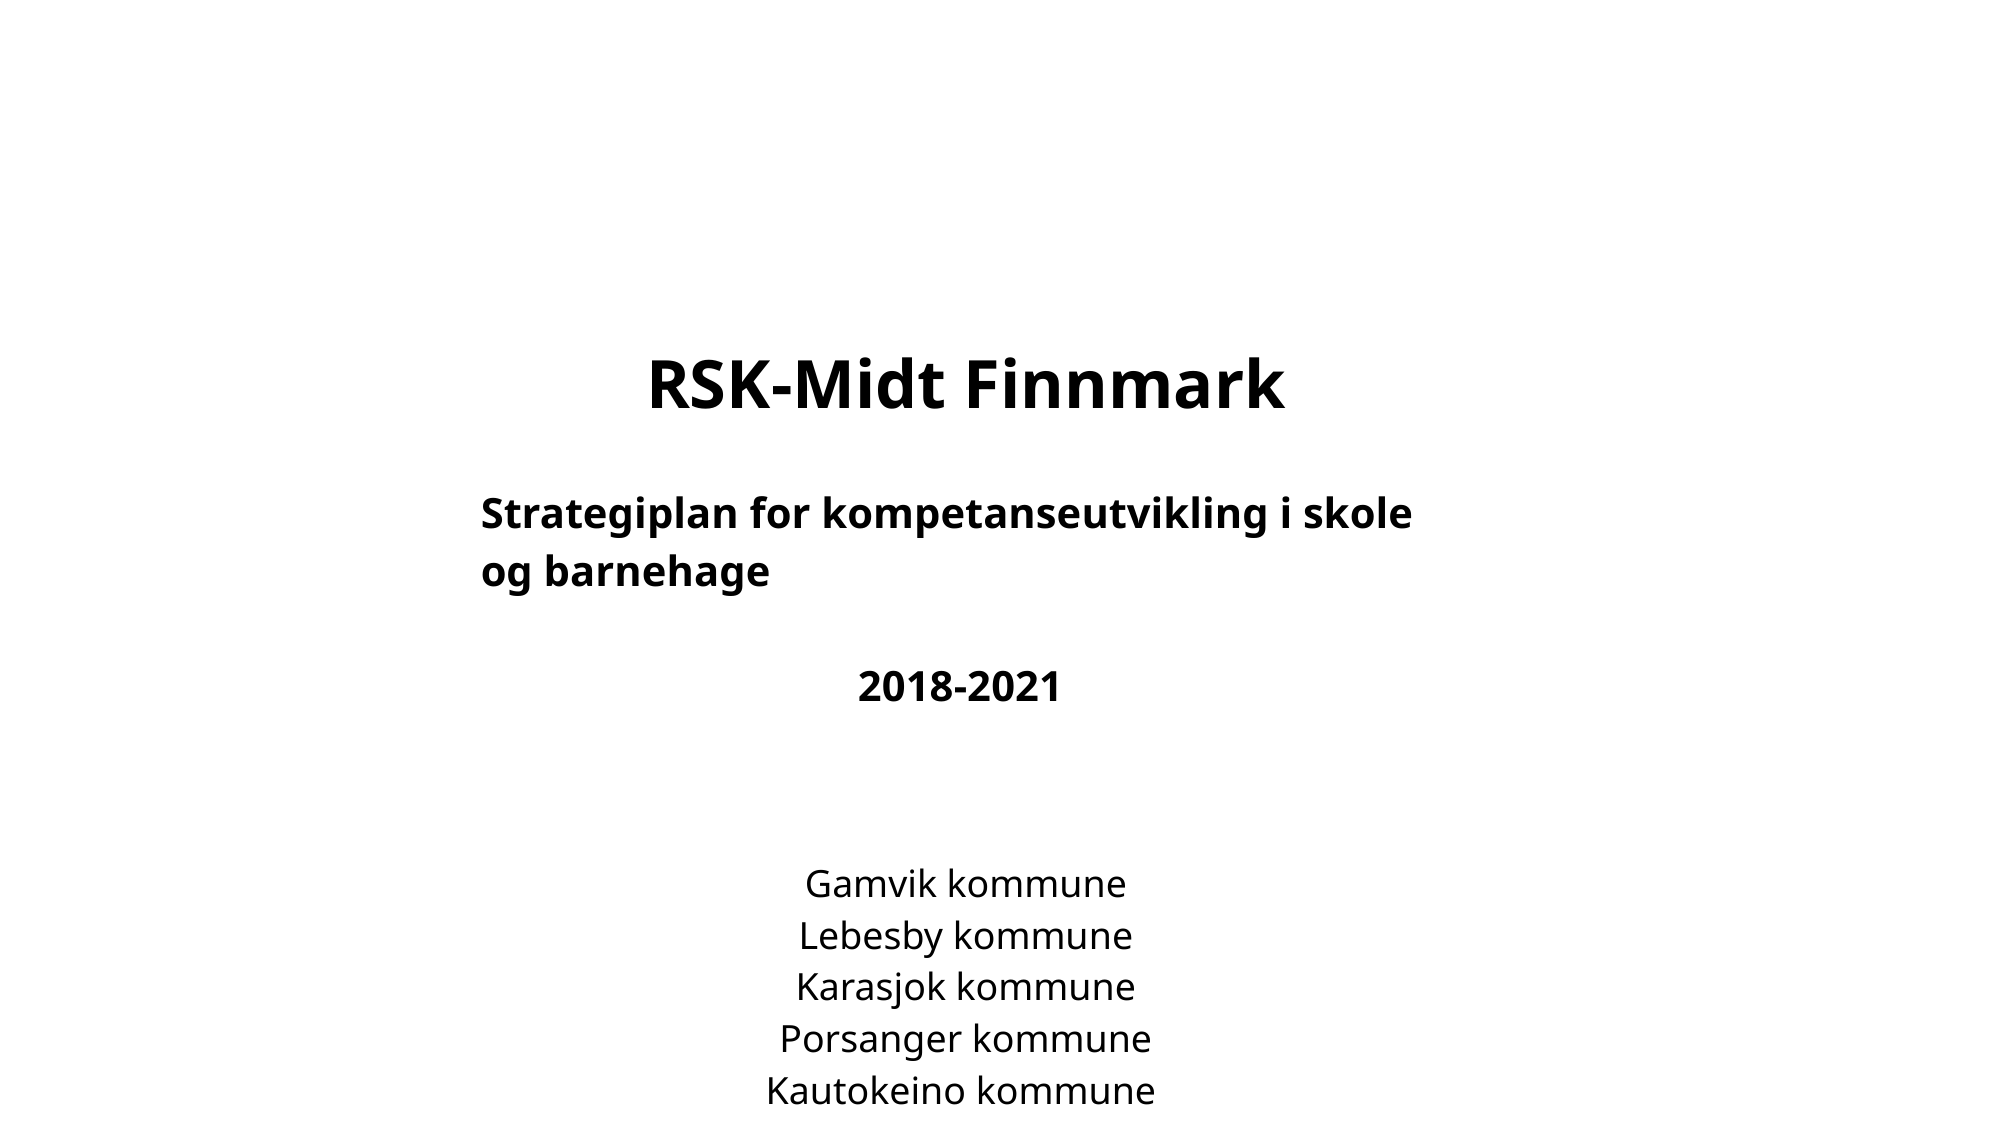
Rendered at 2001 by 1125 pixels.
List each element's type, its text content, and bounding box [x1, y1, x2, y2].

text_box RSK-Midt Finnmark Strategiplan for kompetanseutvikling i skole og barnehage 2018-2021 Gamvik kommune Lebesby kommune Karasjok kommune Porsanger kommune Kautokeino kommune [466, 322, 1466, 1125]
